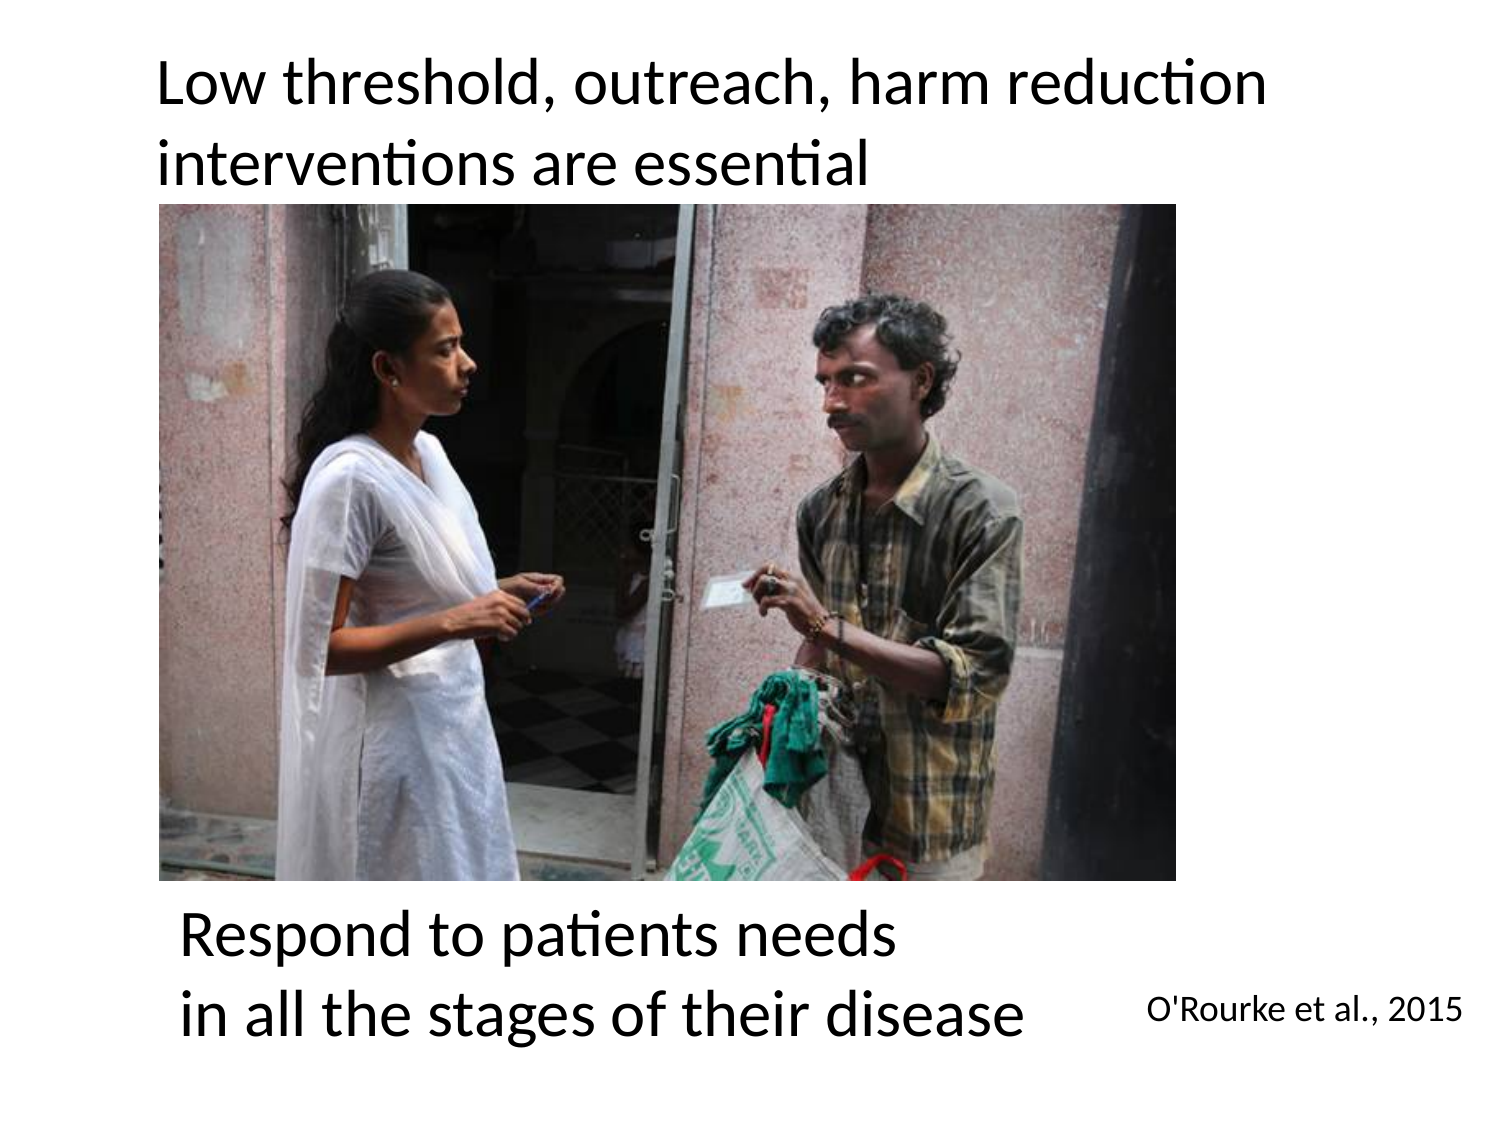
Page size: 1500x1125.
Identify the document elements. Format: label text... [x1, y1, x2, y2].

text_box Respond to patients needs in all the stages of their disease [164, 888, 1042, 1058]
picture [159, 203, 1176, 882]
text_box Low threshold, outreach, harm reduction interventions are essential [142, 30, 1299, 206]
text_box O'Rourke et al., 2015 [1131, 977, 1479, 1037]
